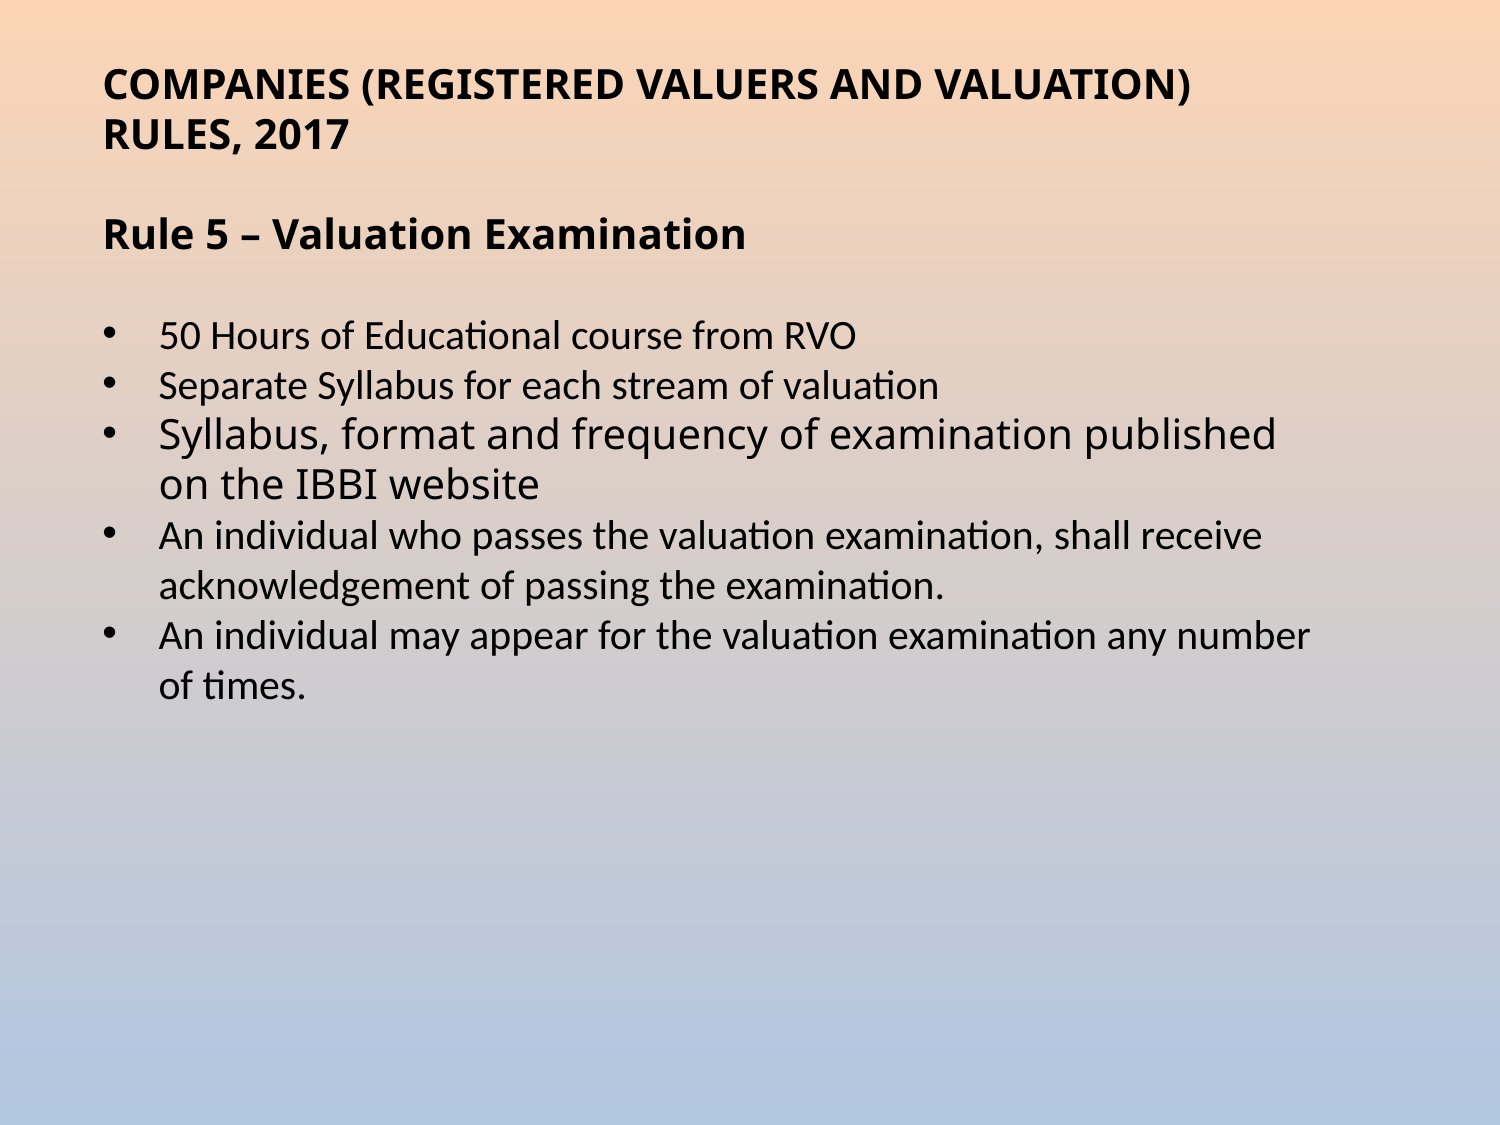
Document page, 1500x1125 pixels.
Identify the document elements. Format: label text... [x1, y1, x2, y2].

text_box COMPANIES (REGISTERED VALUERS AND VALUATION) RULES, 2017 Rule 5 – Valuation Examination 50 Hours of Educational course from RVO Separate Syllabus for each stream of valuation Syllabus, format and frequency of examination published on the IBBI website An individual who passes the valuation examination, shall receive acknowledgement of passing the examination. An individual may appear for the valuation examination any number of times. [87, 50, 1350, 816]
